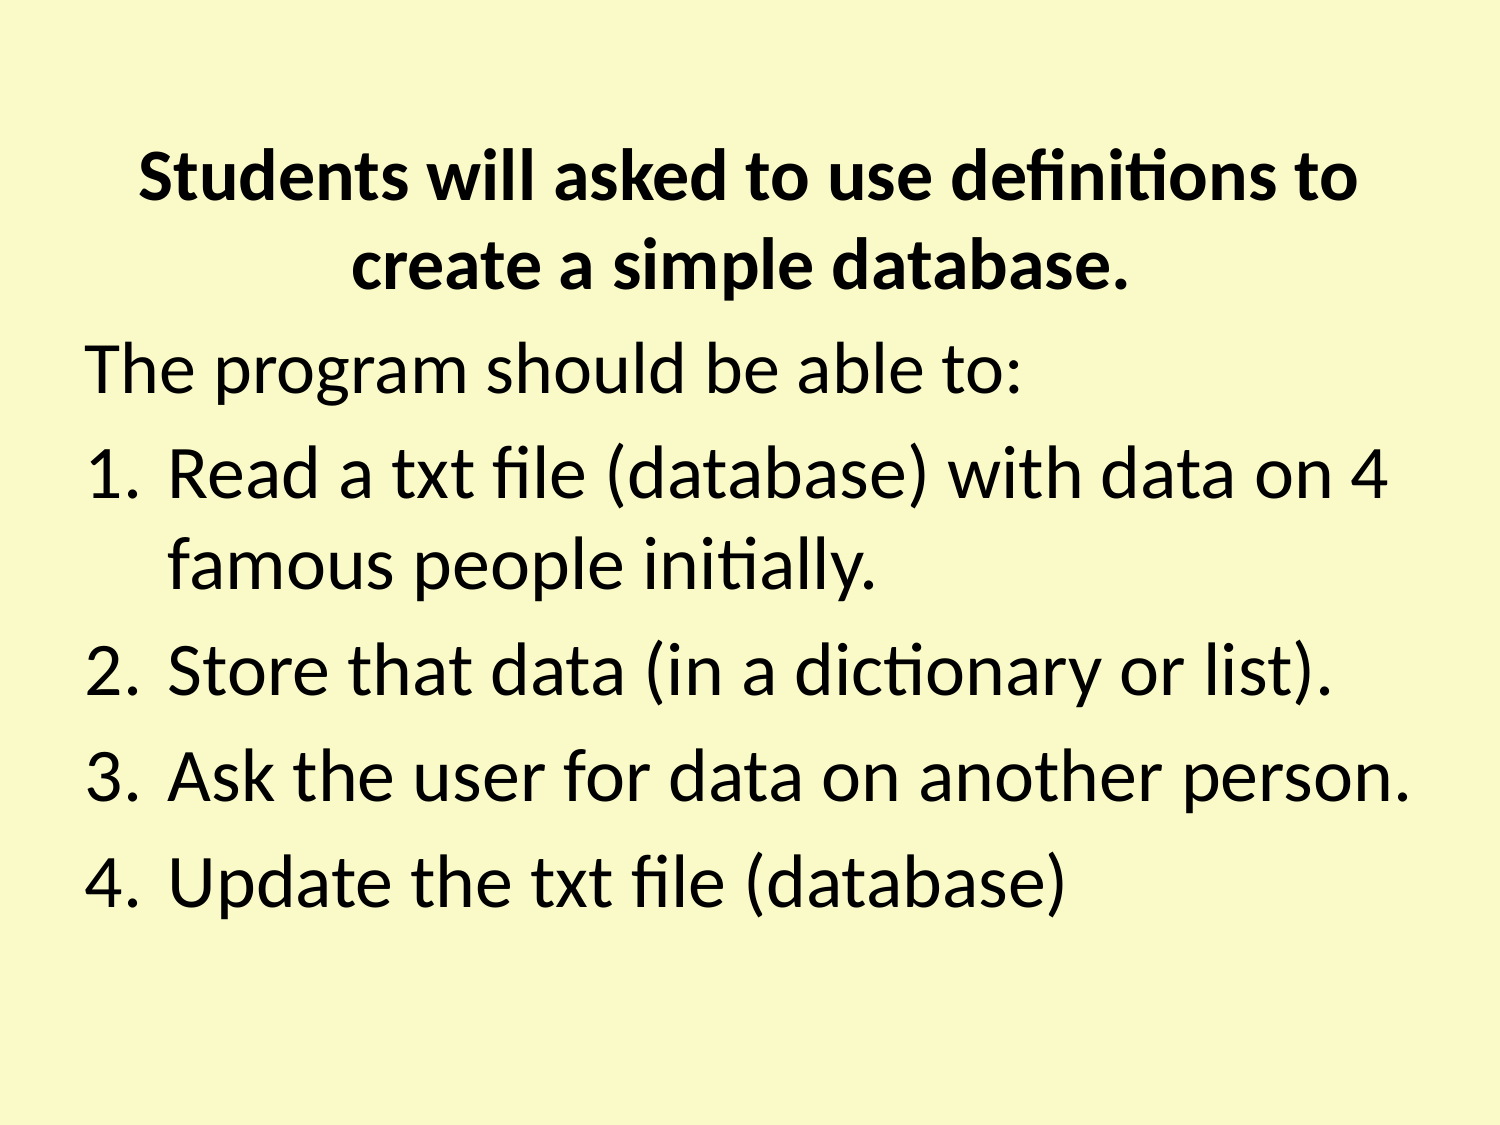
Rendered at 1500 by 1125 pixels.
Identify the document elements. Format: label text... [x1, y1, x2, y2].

text_box Students will asked to use definitions to create a simple database. The program should be able to: Read a txt file (database) with data on 4 famous people initially. Store that data (in a dictionary or list). Ask the user for data on another person. Update the txt file (database) [69, 119, 1430, 1006]
